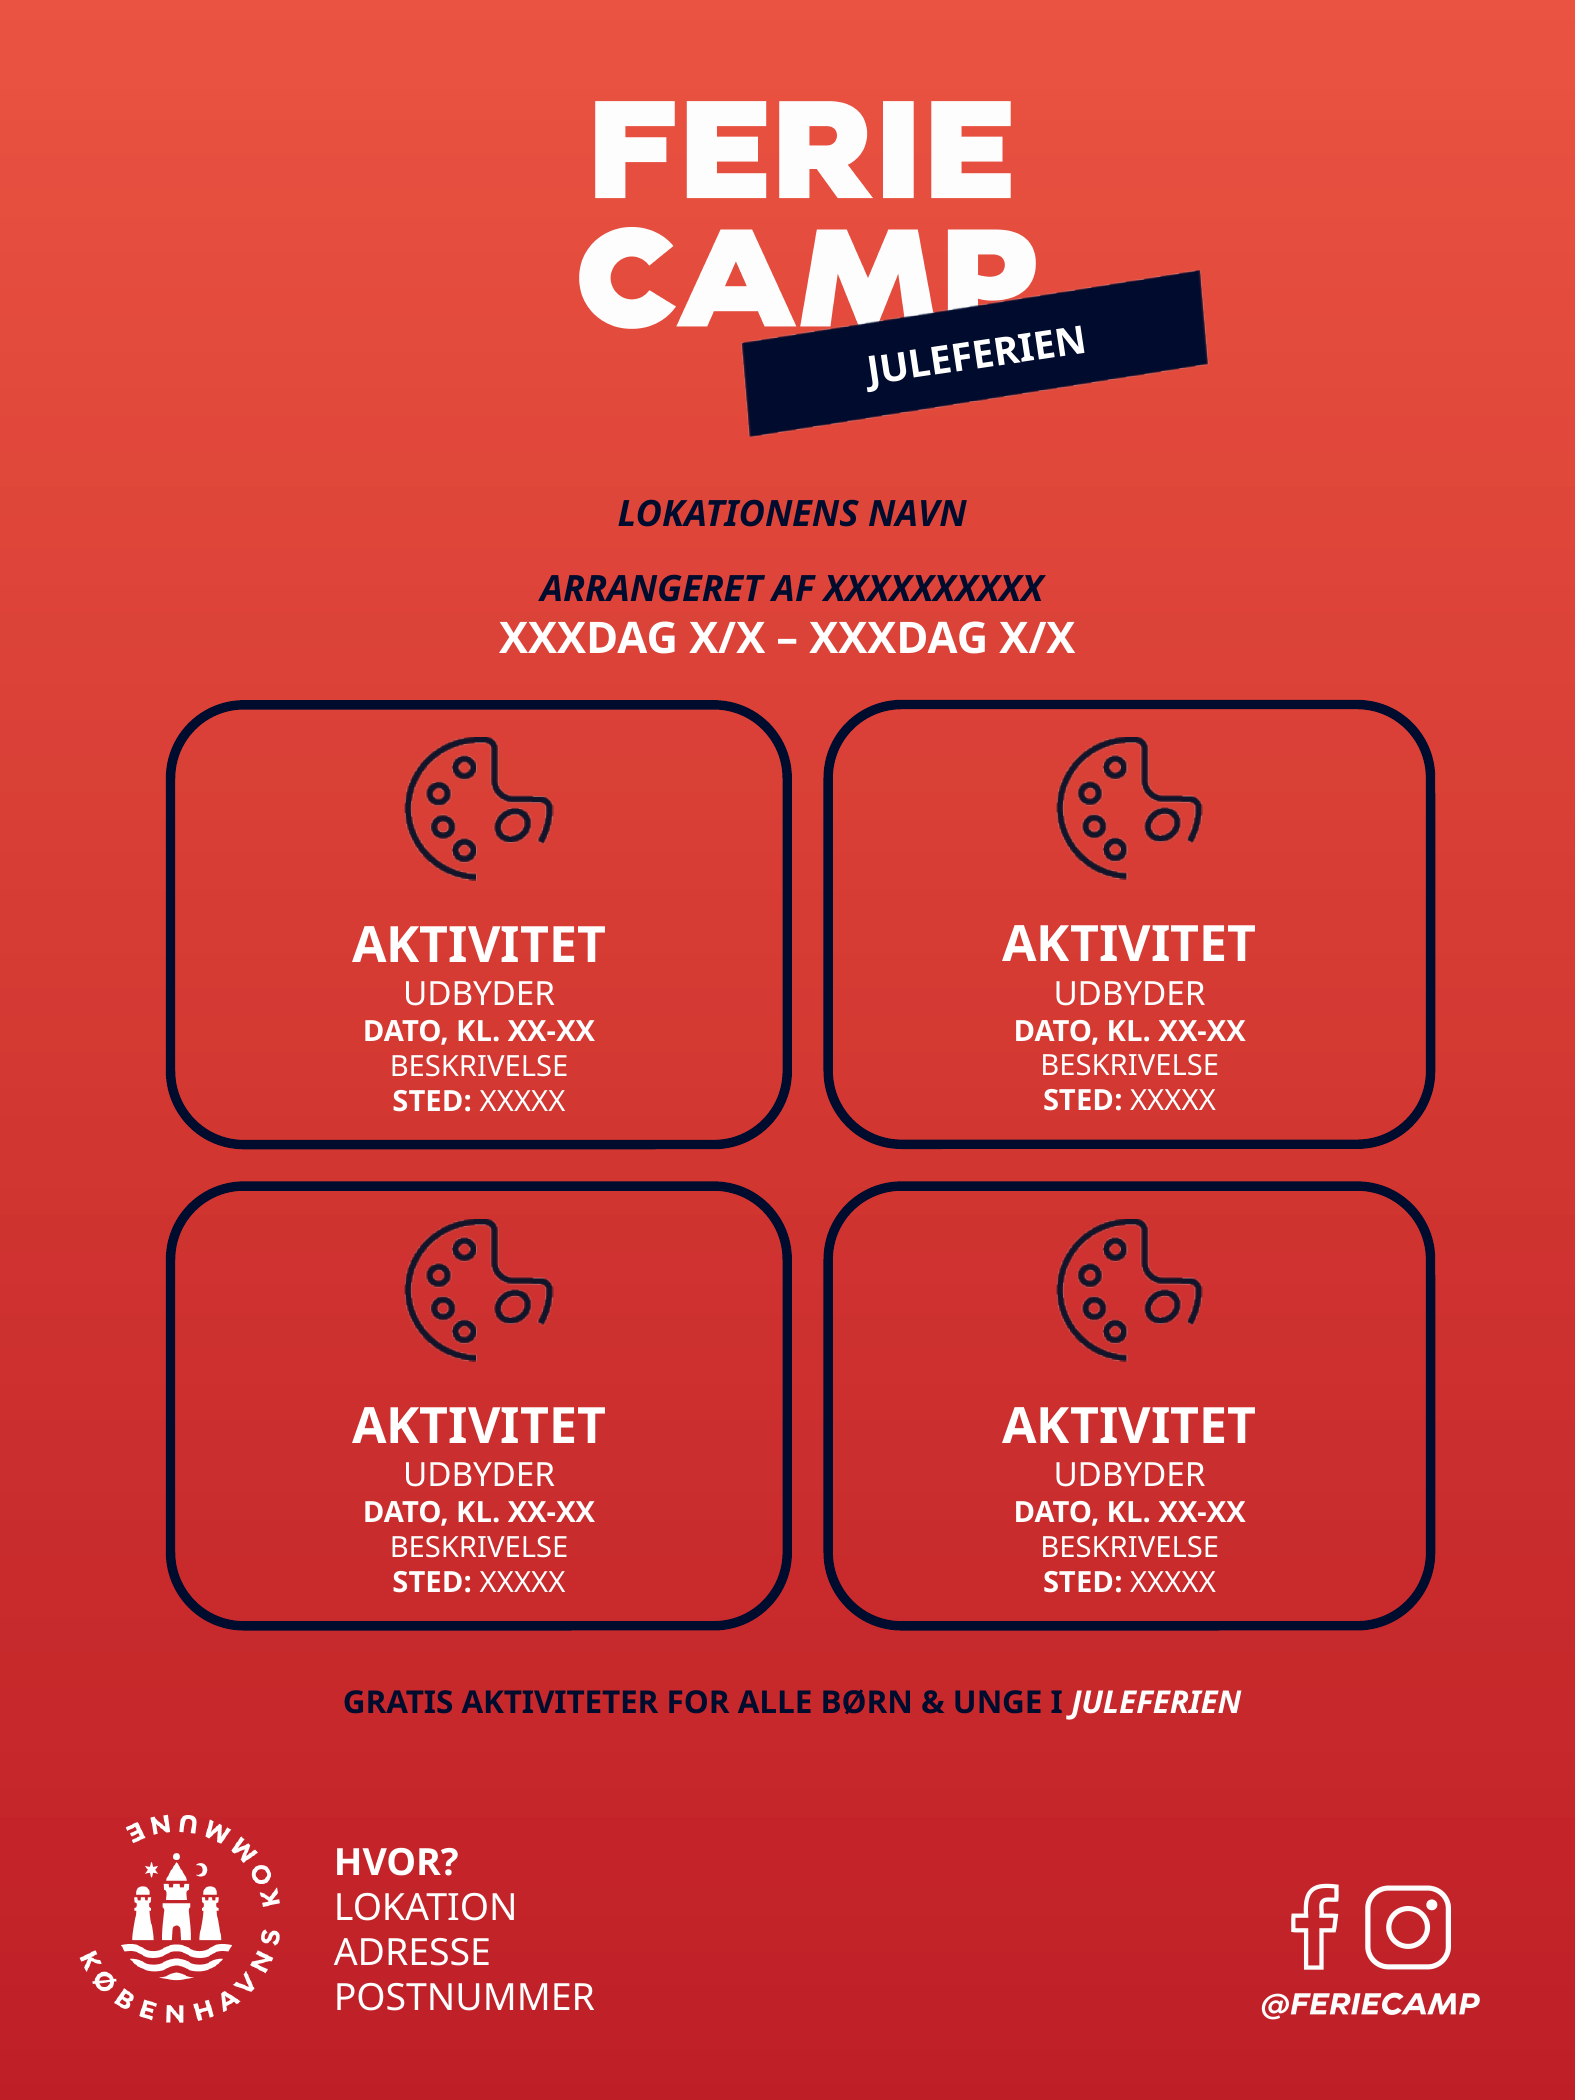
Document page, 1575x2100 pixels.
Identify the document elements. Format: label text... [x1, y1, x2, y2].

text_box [742, 288, 1206, 418]
text_box GRATIS AKTIVITETER FOR ALLE BØRN & UNGE I JULEFERIEN [52, 1668, 1532, 1749]
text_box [170, 704, 788, 1145]
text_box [170, 1186, 788, 1626]
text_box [828, 1186, 1431, 1626]
picture [0, 0, 1575, 2100]
text_box XXXDAG X/X – XXXDAG X/X [311, 593, 1264, 699]
text_box LOKATIONENS NAVN ARRANGERET AF XXXXXXXXXX [316, 475, 1269, 641]
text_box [828, 704, 1431, 1145]
text_box HVOR? LOKATION ADRESSE POSTNUMMER [318, 1830, 1167, 2026]
